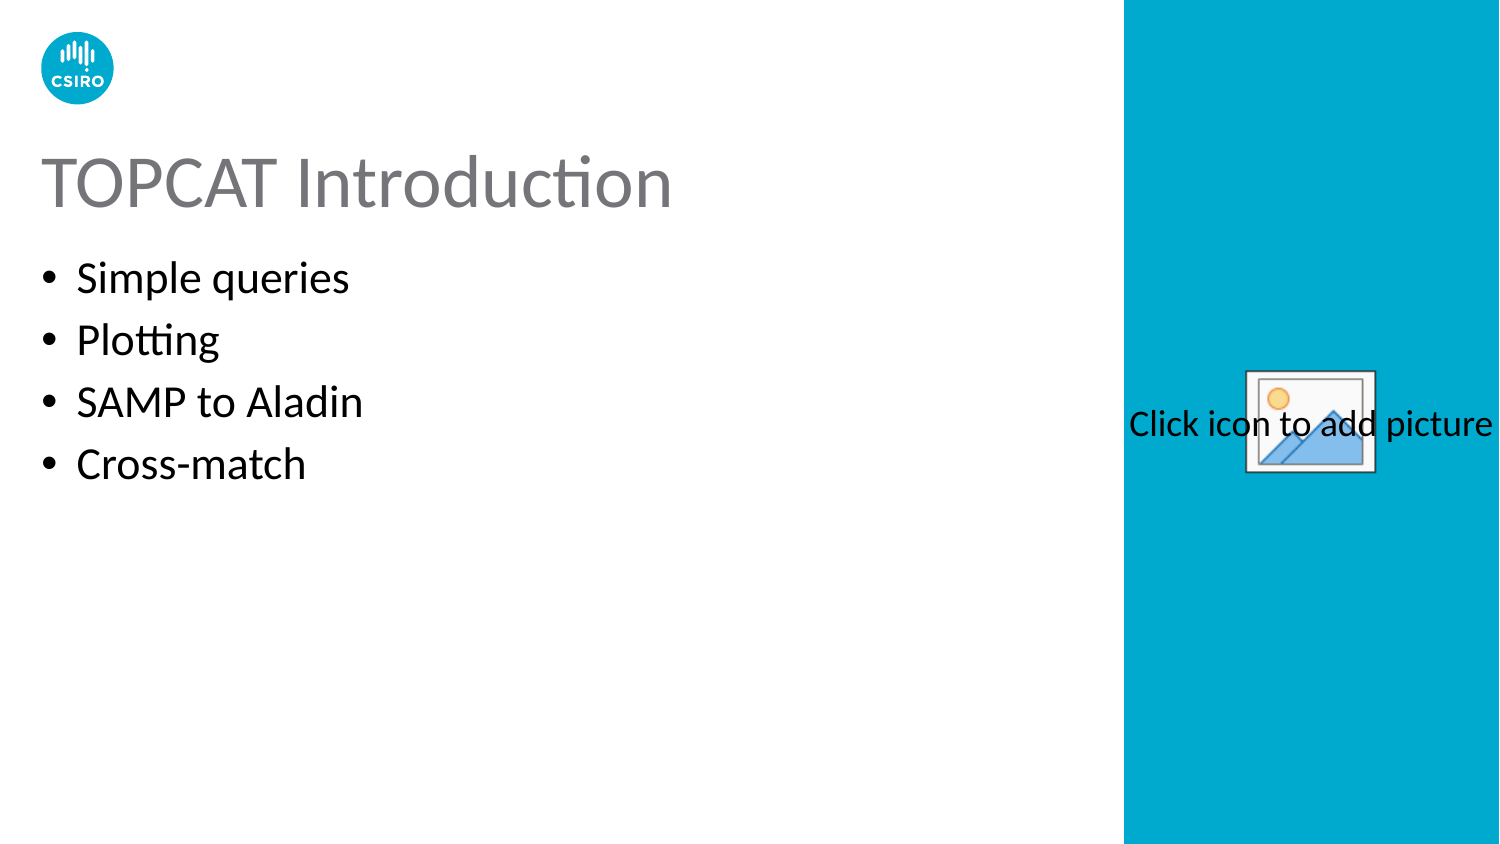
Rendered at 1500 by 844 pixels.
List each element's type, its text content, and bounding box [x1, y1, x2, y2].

title TOPCAT Introduction [41, 132, 1081, 237]
list Simple queries Plotting SAMP to Aladin Cross-match [41, 254, 1081, 777]
picture [1123, 0, 1499, 844]
